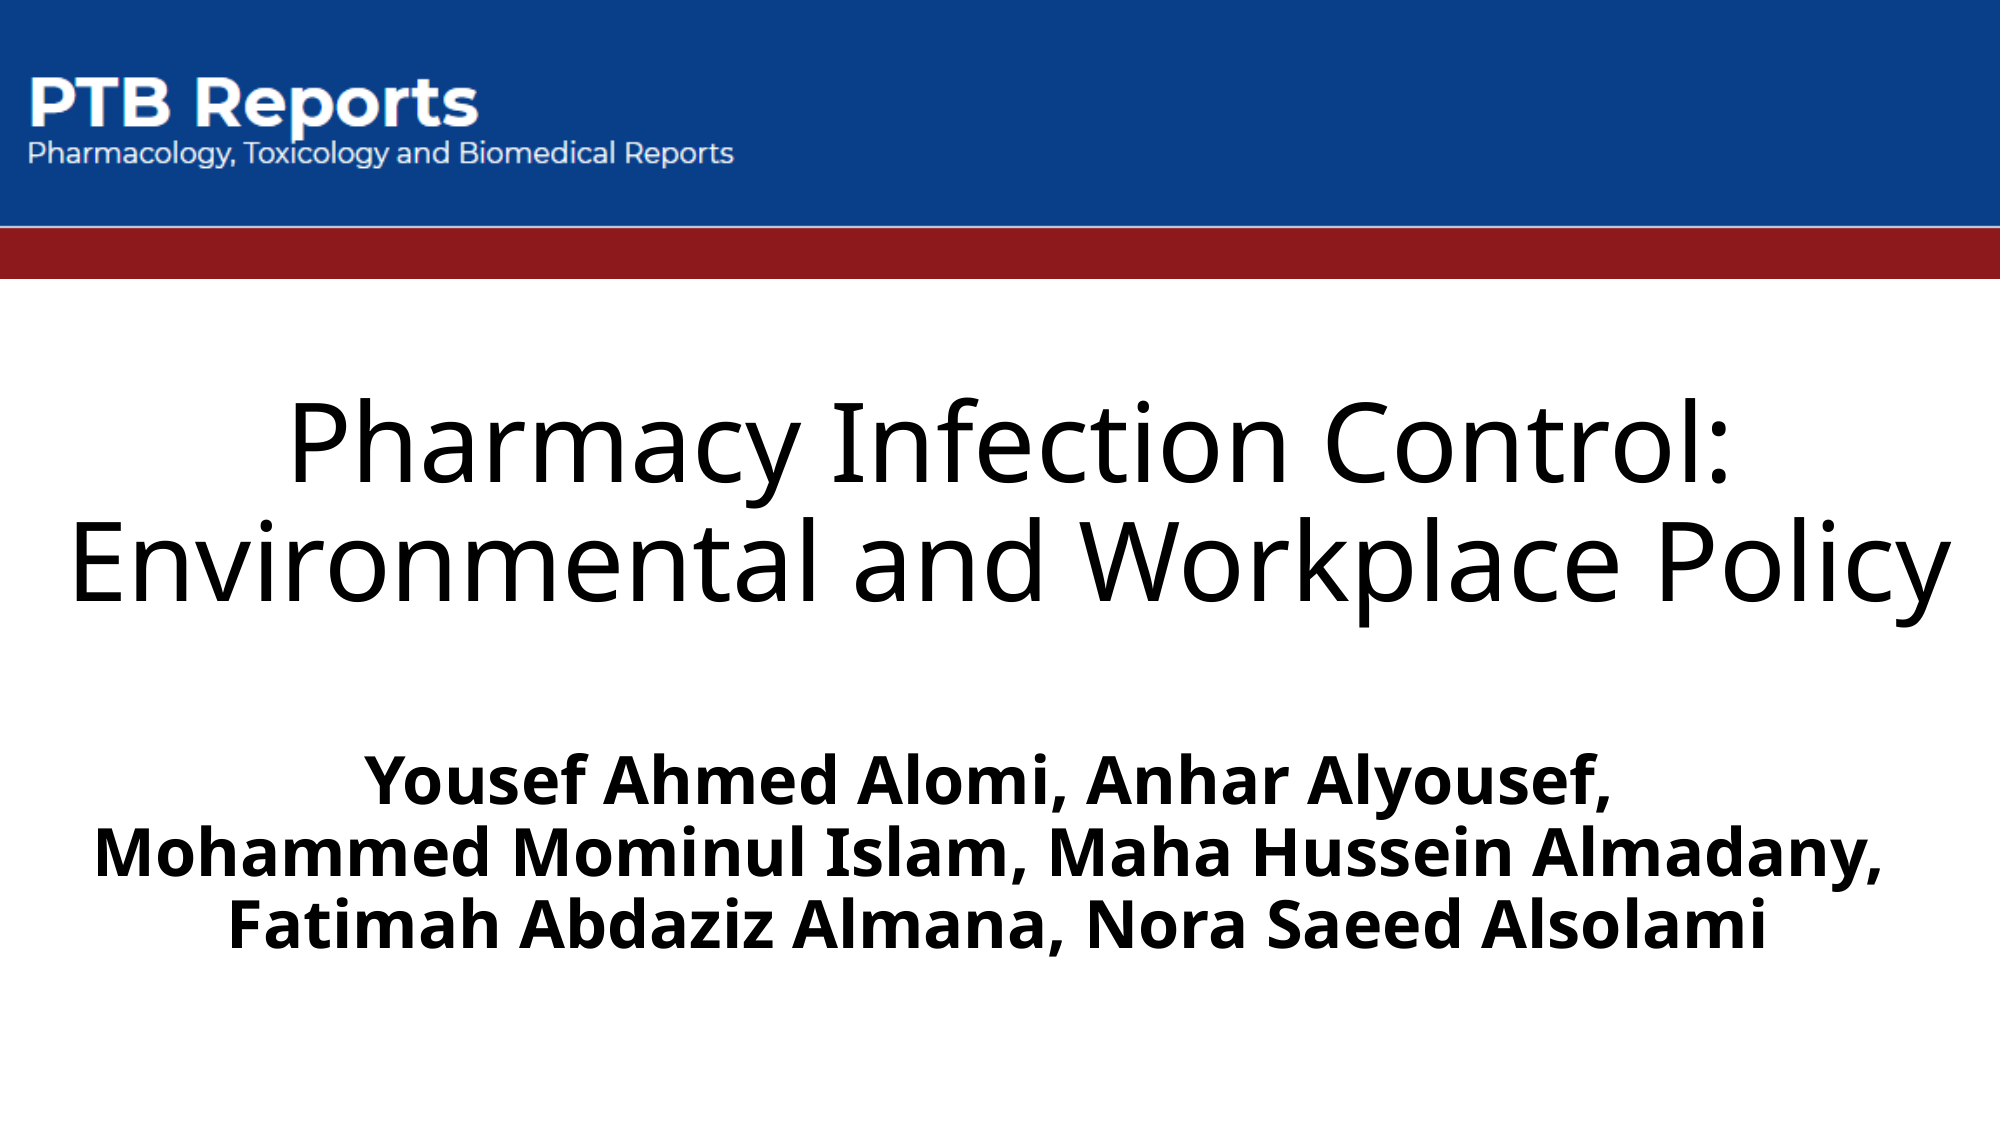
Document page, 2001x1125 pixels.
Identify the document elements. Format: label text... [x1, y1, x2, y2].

title Pharmacy Infection Control: Environmental and Workplace Policy [20, 314, 2000, 634]
picture [0, 0, 2000, 279]
subtitle Yousef Ahmed Alomi, Anhar Alyousef, Mohammed Mominul Islam, Maha Hussein Almadany, Fatimah Abdaziz Almana, Nora Saeed Alsolami [20, 739, 1976, 1103]
